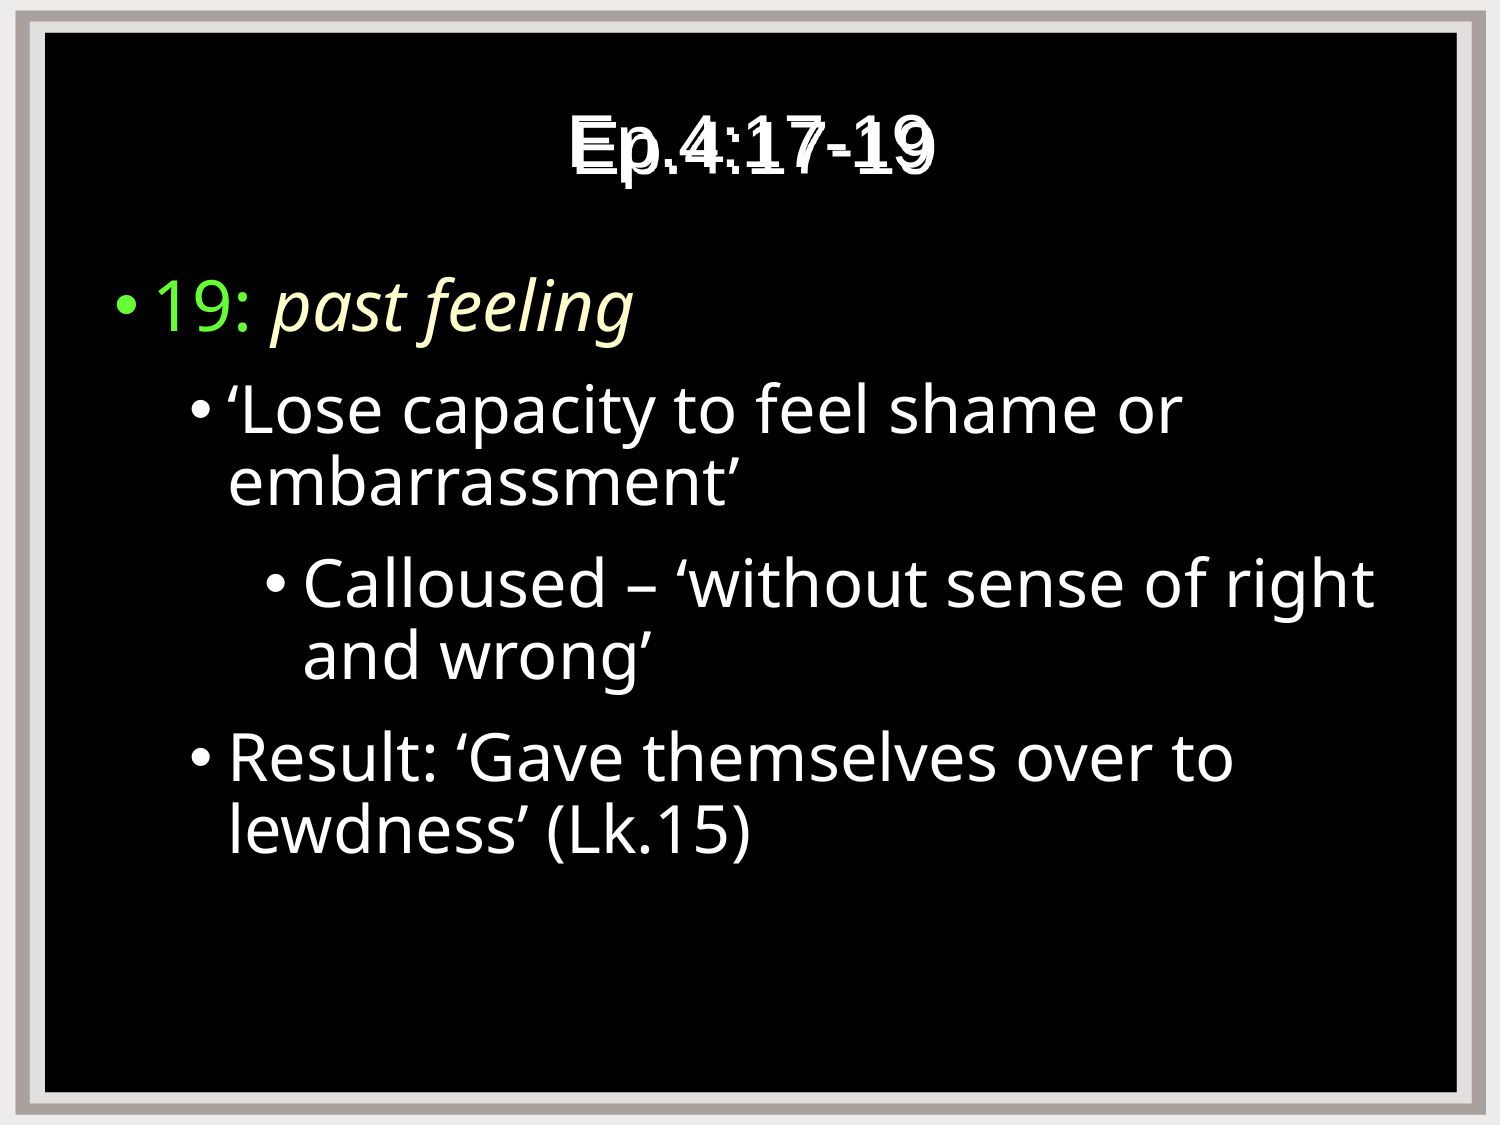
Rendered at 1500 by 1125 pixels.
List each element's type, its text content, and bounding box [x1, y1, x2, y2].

list 19: past feeling ‘Lose capacity to feel shame or embarrassment’ Calloused – ‘without sense of right and wrong’ Result: ‘Gave themselves over to lewdness’ (Lk.15) [99, 262, 1400, 1000]
title Ep.4:17-19 [62, 37, 1438, 238]
picture [0, 0, 1500, 1125]
